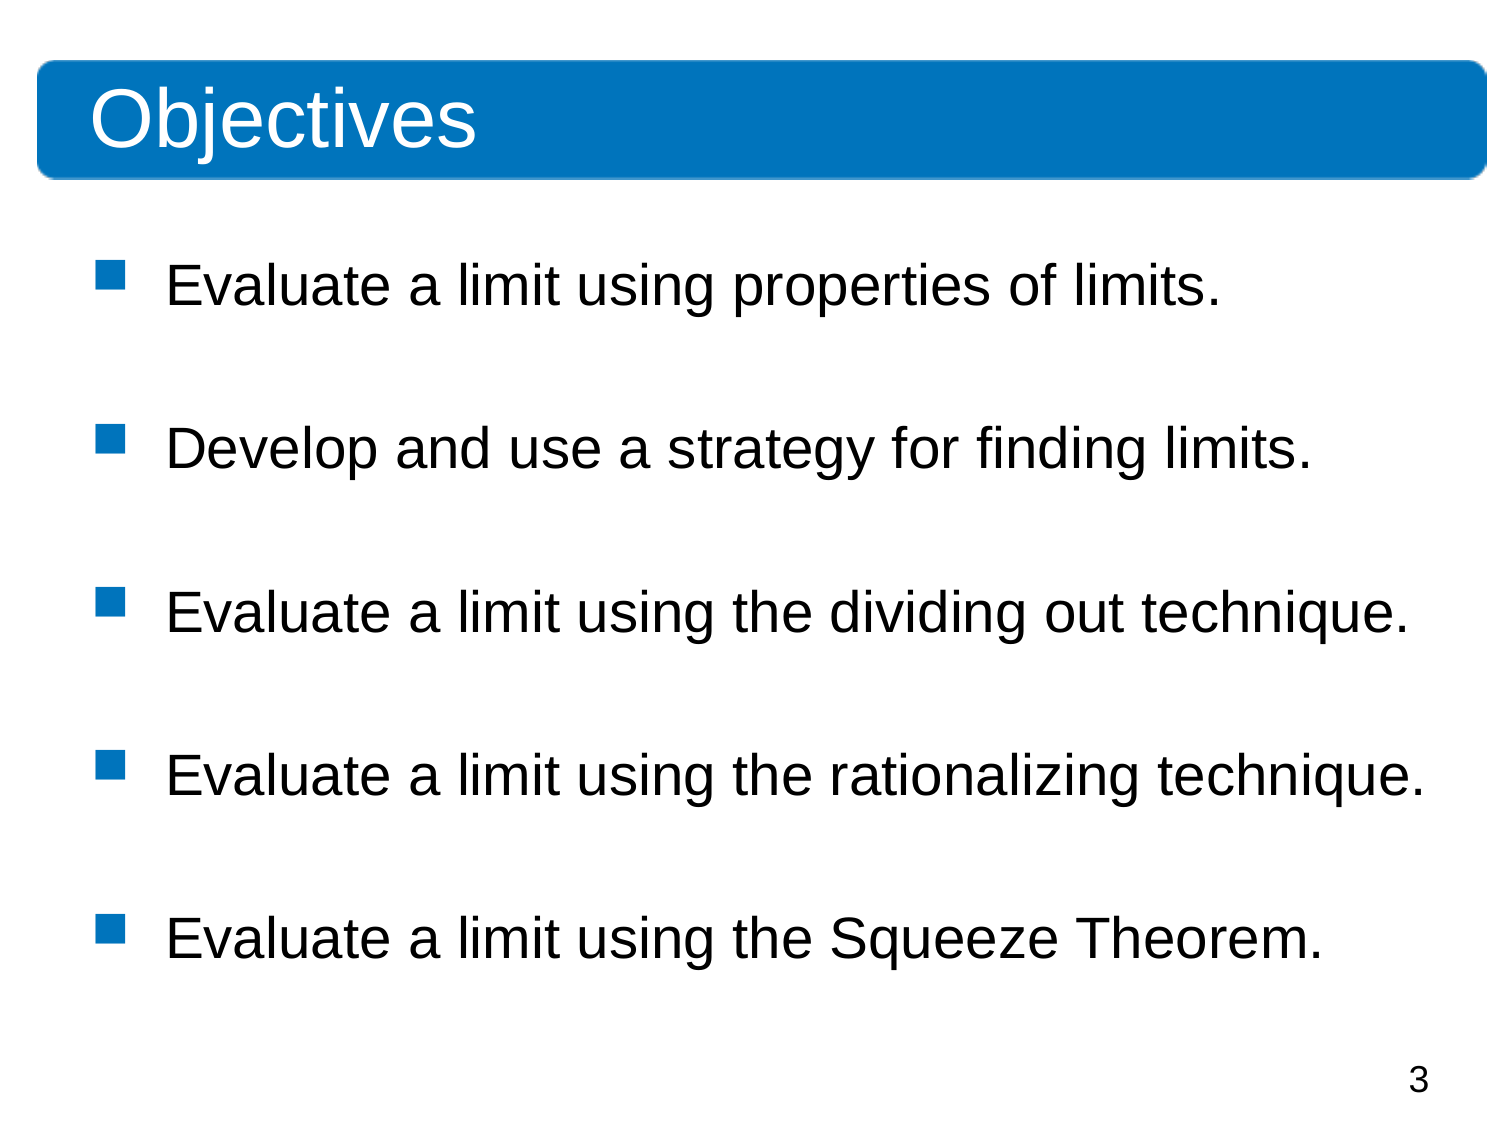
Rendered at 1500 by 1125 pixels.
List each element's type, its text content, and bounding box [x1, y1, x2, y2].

list Evaluate a limit using properties of limits. Develop and use a strategy for finding limits. Evaluate a limit using the dividing out technique. Evaluate a limit using the rationalizing technique. Evaluate a limit using the Squeeze Theorem. [74, 239, 1476, 1076]
picture [37, 60, 1487, 180]
text_box Objectives [74, 57, 1439, 173]
